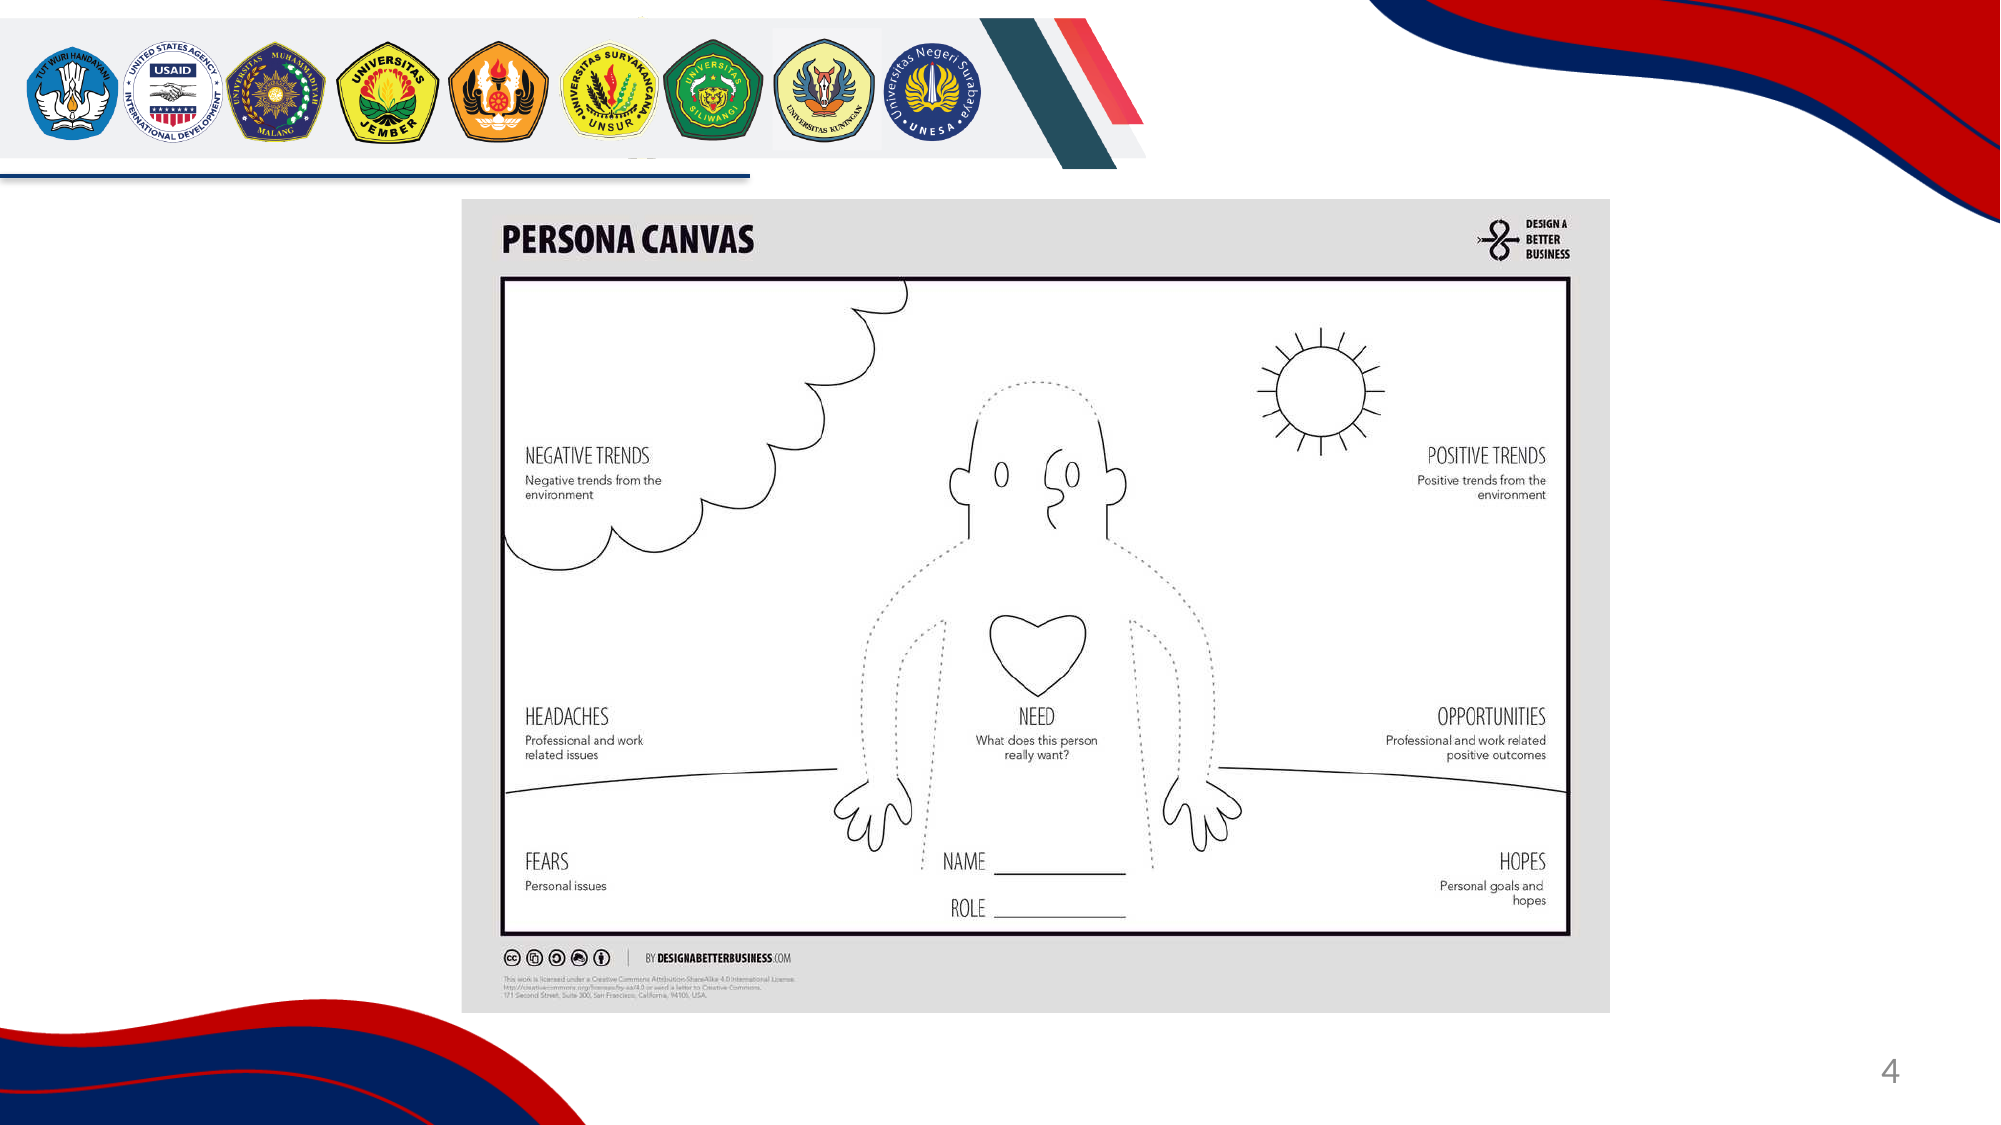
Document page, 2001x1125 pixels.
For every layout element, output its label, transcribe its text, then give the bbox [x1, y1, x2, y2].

picture [0, 0, 2000, 1125]
slide_number 4 [1440, 1046, 1900, 1103]
text_box [461, 199, 1610, 1013]
